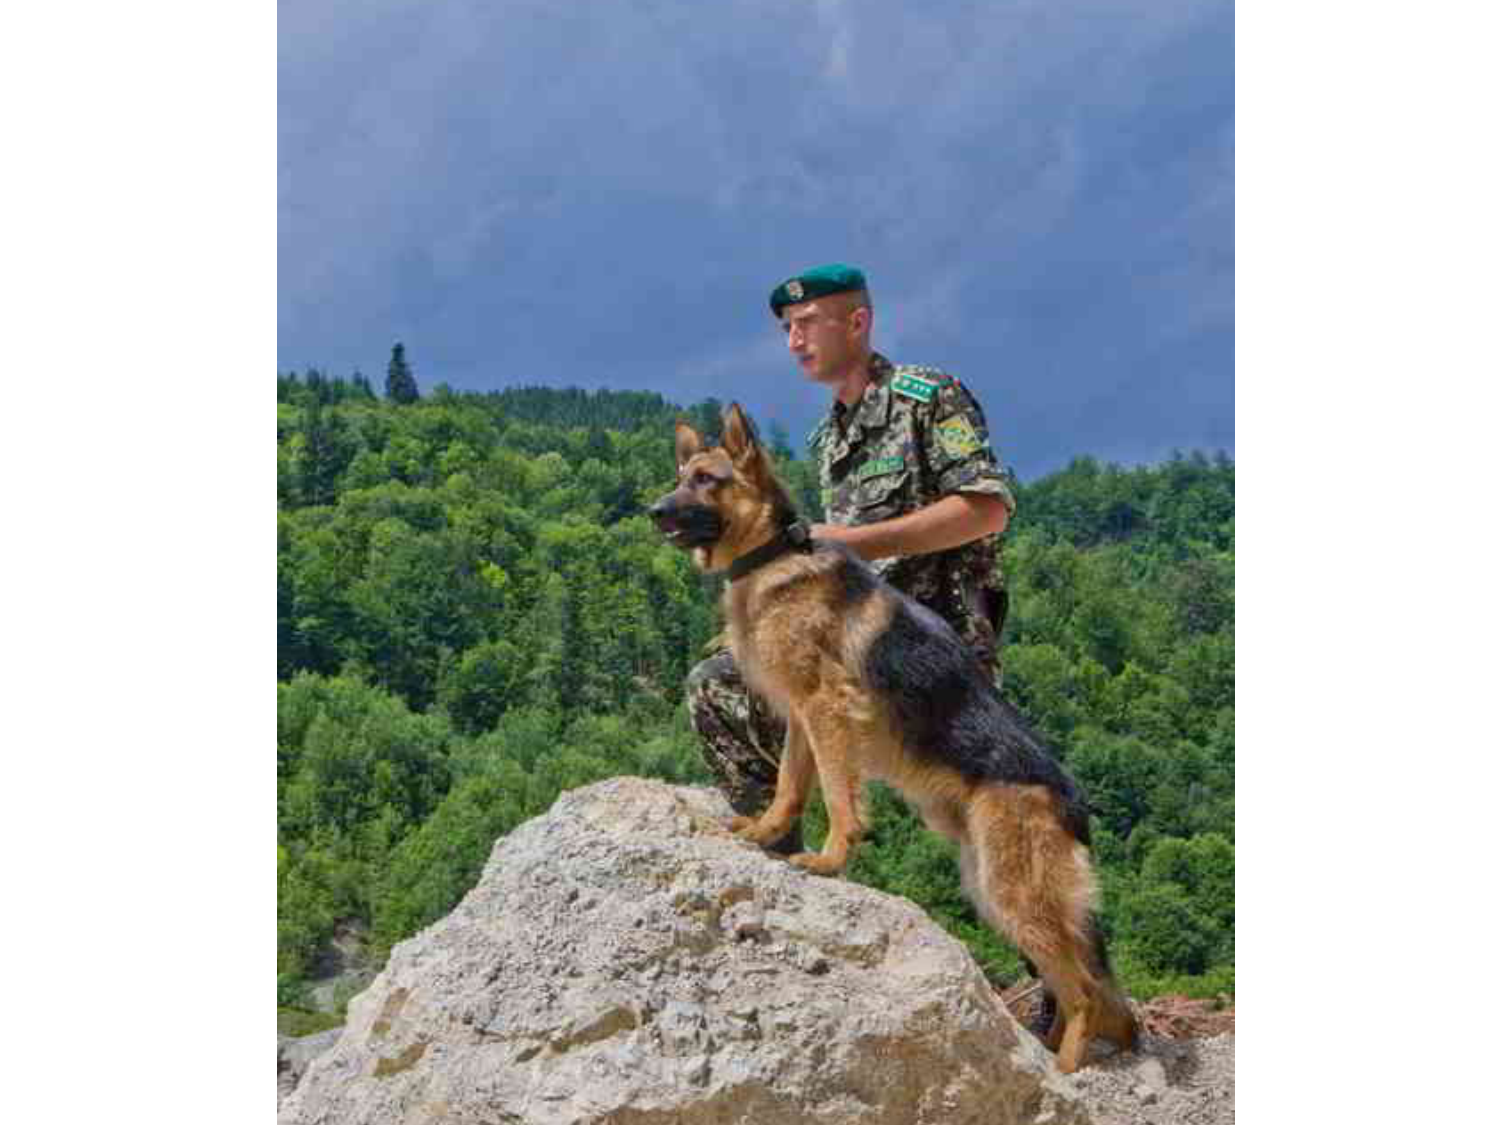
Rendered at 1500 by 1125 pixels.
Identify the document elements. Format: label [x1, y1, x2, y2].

picture [277, 0, 1235, 1125]
